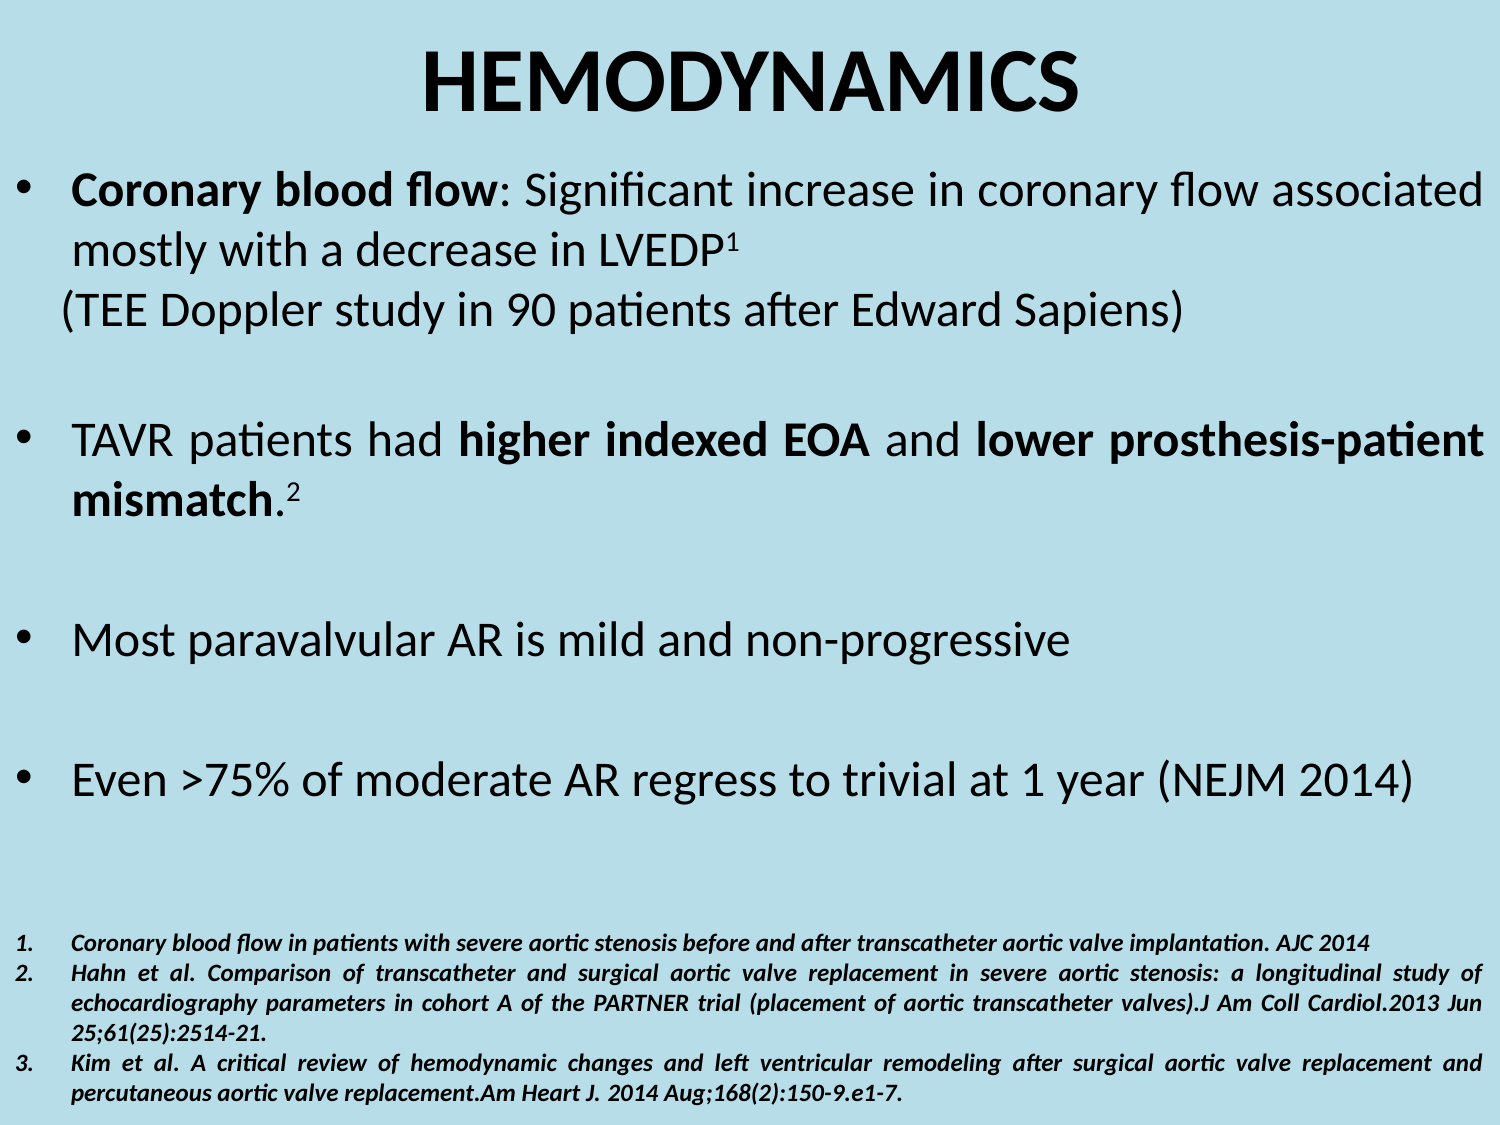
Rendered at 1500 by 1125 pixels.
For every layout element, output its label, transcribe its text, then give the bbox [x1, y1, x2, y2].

text_box Coronary blood flow: Significant increase in coronary flow associated mostly with a decrease in LVEDP1 (TEE Doppler study in 90 patients after Edward Sapiens) TAVR patients had higher indexed EOA and lower prosthesis-patient mismatch.2 Most paravalvular AR is mild and non-progressive Even >75% of moderate AR regress to trivial at 1 year (NEJM 2014) [0, 149, 1500, 846]
text_box Coronary blood flow in patients with severe aortic stenosis before and after transcatheter aortic valve implantation. AJC 2014 Hahn et al. Comparison of transcatheter and surgical aortic valve replacement in severe aortic stenosis: a longitudinal study of echocardiography parameters in cohort A of the PARTNER trial (placement of aortic transcatheter valves).J Am Coll Cardiol.2013 Jun 25;61(25):2514-21. Kim et al. A critical review of hemodynamic changes and left ventricular remodeling after surgical aortic valve replacement and percutaneous aortic valve replacement.Am Heart J. 2014 Aug;168(2):150-9.e1-7. [0, 919, 1500, 1125]
title HEMODYNAMICS [76, 0, 1427, 149]
